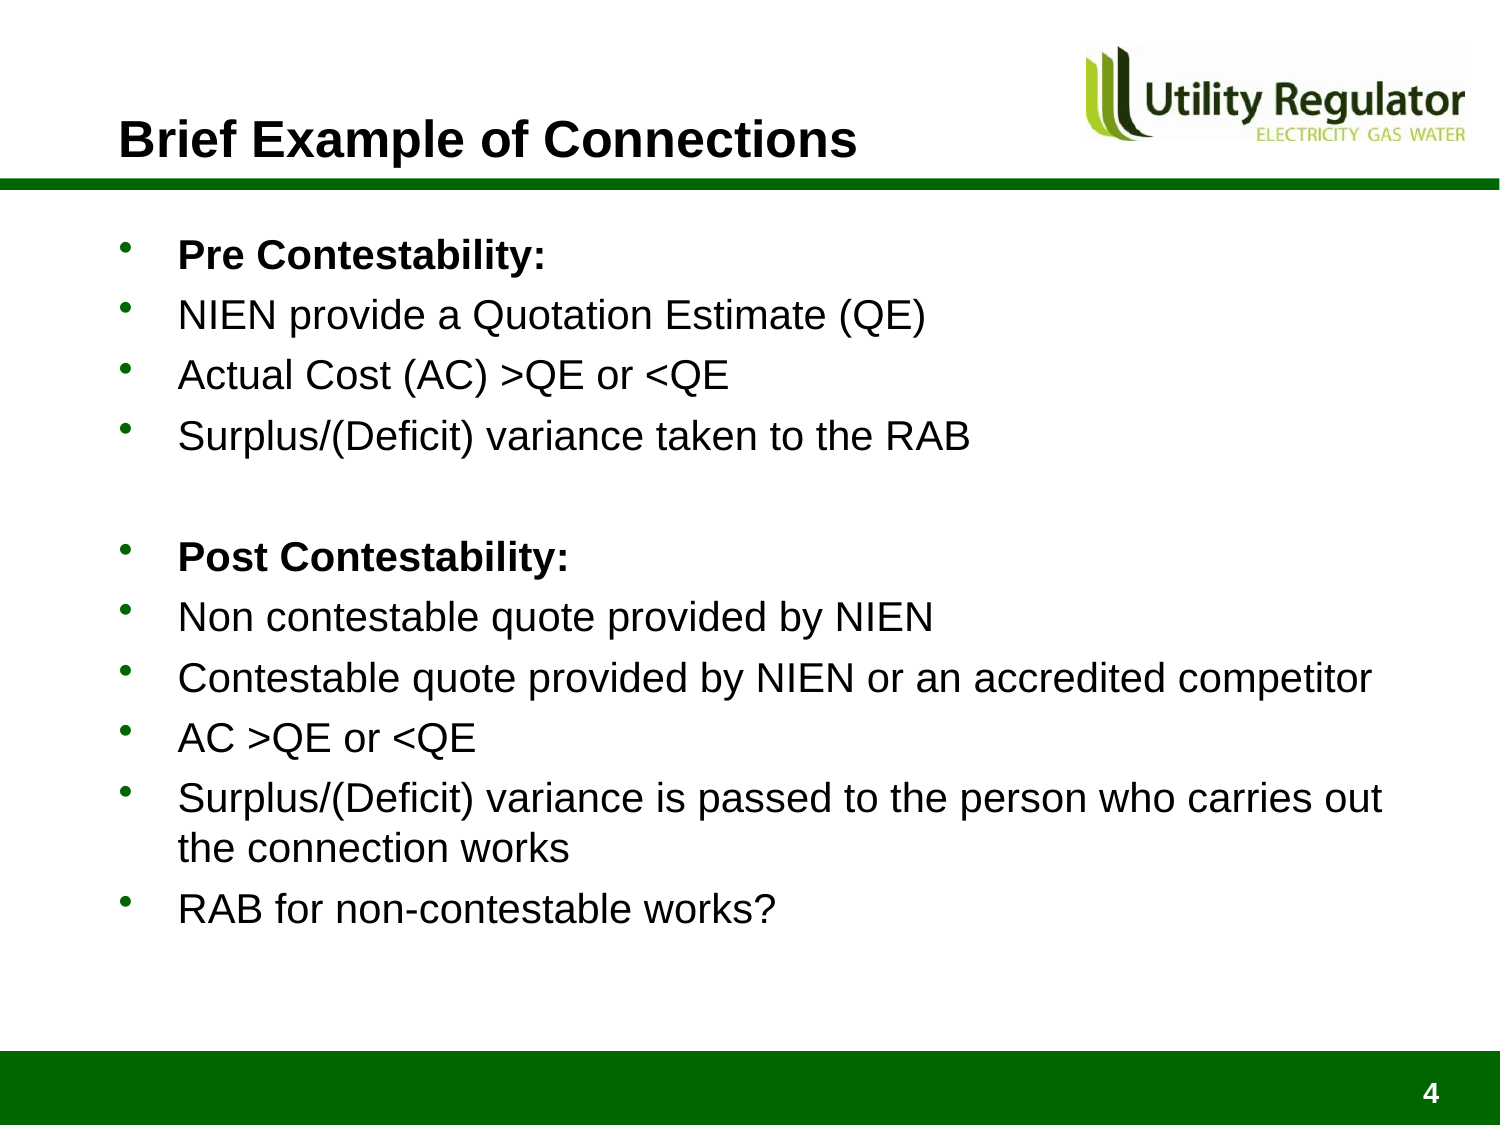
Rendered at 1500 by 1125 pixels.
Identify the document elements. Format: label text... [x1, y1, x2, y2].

list Pre Contestability: NIEN provide a Quotation Estimate (QE) Actual Cost (AC) >QE or <QE Surplus/(Deficit) variance taken to the RAB Post Contestability: Non contestable quote provided by NIEN Contestable quote provided by NIEN or an accredited competitor AC >QE or <QE Surplus/(Deficit) variance is passed to the person who carries out the connection works RAB for non-contestable works? [103, 219, 1400, 1000]
slide_number 4 [1104, 1066, 1455, 1125]
picture [1086, 46, 1465, 141]
title Brief Example of Connections [103, 89, 1172, 184]
